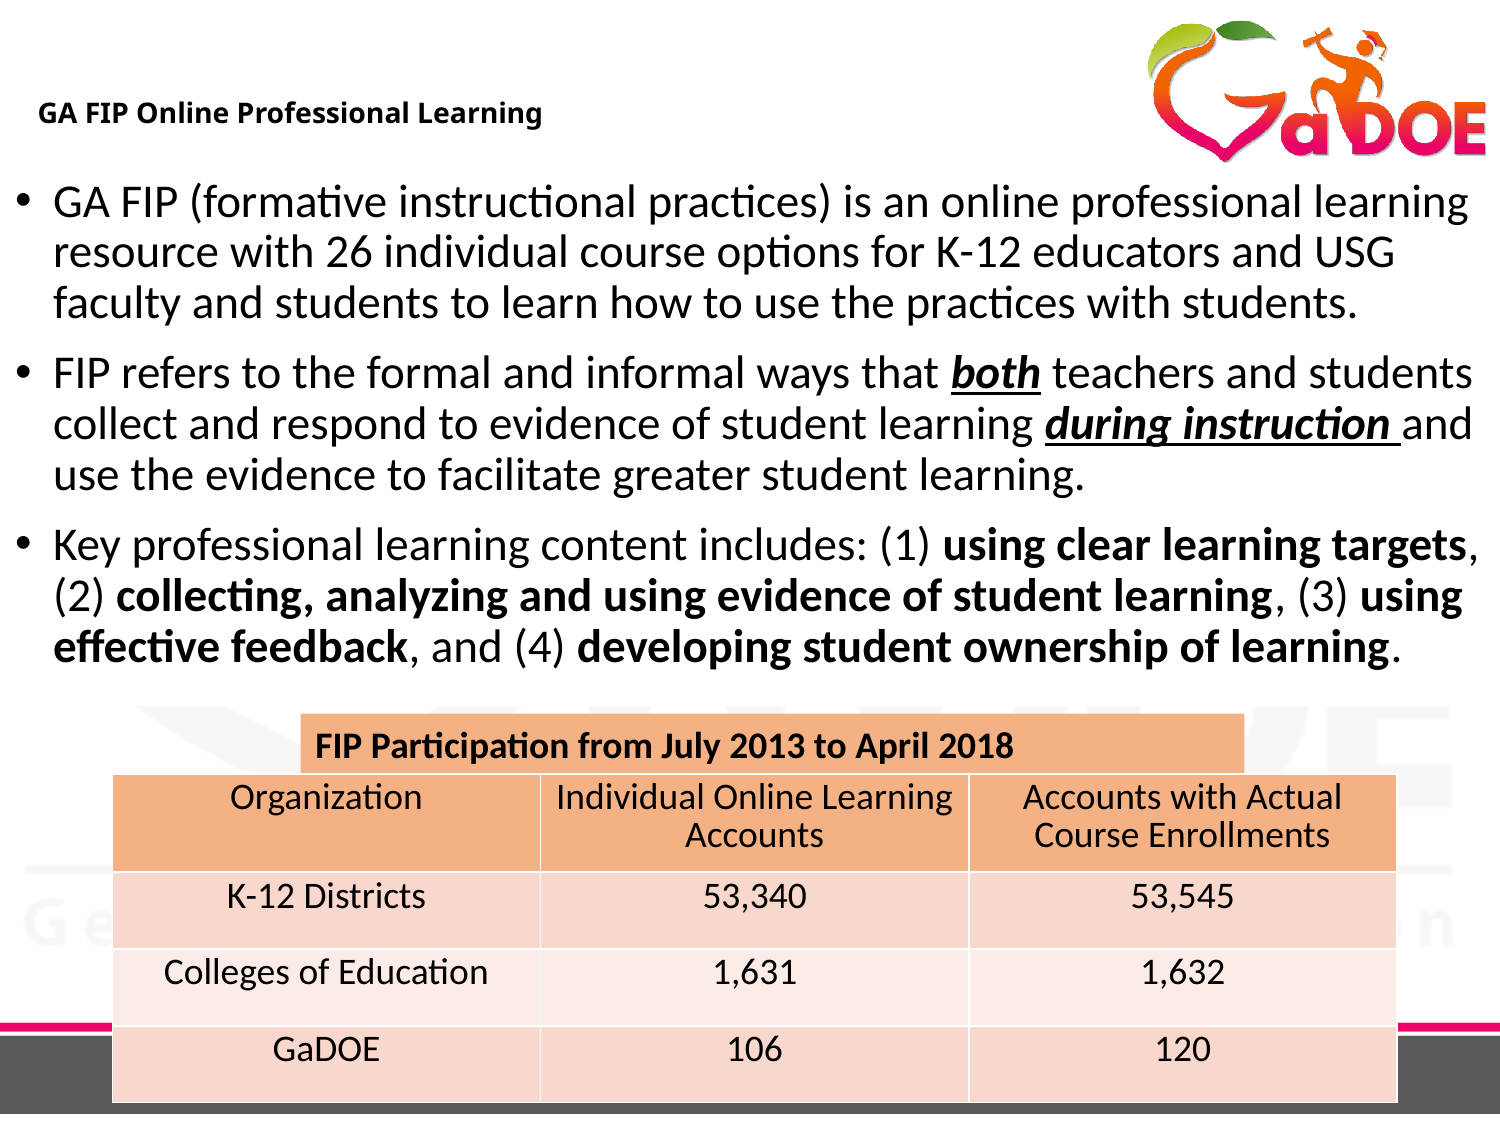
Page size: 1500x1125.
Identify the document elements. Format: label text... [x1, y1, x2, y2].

table_cell 1,631 [541, 950, 968, 1025]
picture [19, 707, 1473, 980]
table_cell K-12 Districts [113, 873, 540, 948]
picture [1135, 8, 1499, 164]
table_cell 106 [541, 1027, 968, 1102]
title GA FIP Online Professional Learning [22, 60, 1144, 169]
table_cell 1,632 [970, 950, 1396, 1025]
table_header Accounts with Actual Course Enrollments [970, 775, 1396, 871]
table_cell 53,340 [541, 873, 968, 948]
text_box FIP Participation from July 2013 to April 2018 [300, 713, 1245, 774]
list GA FIP (formative instructional practices) is an online professional learning resource with 26 individual course options for K-12 educators and USG faculty and students to learn how to use the practices with students. FIP refers to the formal and informal ways that both teachers and students collect and respond to evidence of student learning during instruction and use the evidence to facilitate greater student learning. Key professional learning content includes: (1) using clear learning targets, (2) collecting, analyzing and using evidence of student learning, (3) using effective feedback, and (4) developing student ownership of learning. [0, 169, 1500, 707]
table_cell 53,545 [970, 873, 1396, 948]
table_header Individual Online Learning Accounts [541, 775, 968, 871]
table_cell GaDOE [113, 1027, 540, 1102]
table_header Organization [113, 775, 540, 871]
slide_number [103, 1042, 112, 1103]
table_cell 120 [970, 1027, 1396, 1102]
table_cell Colleges of Education [113, 950, 540, 1025]
